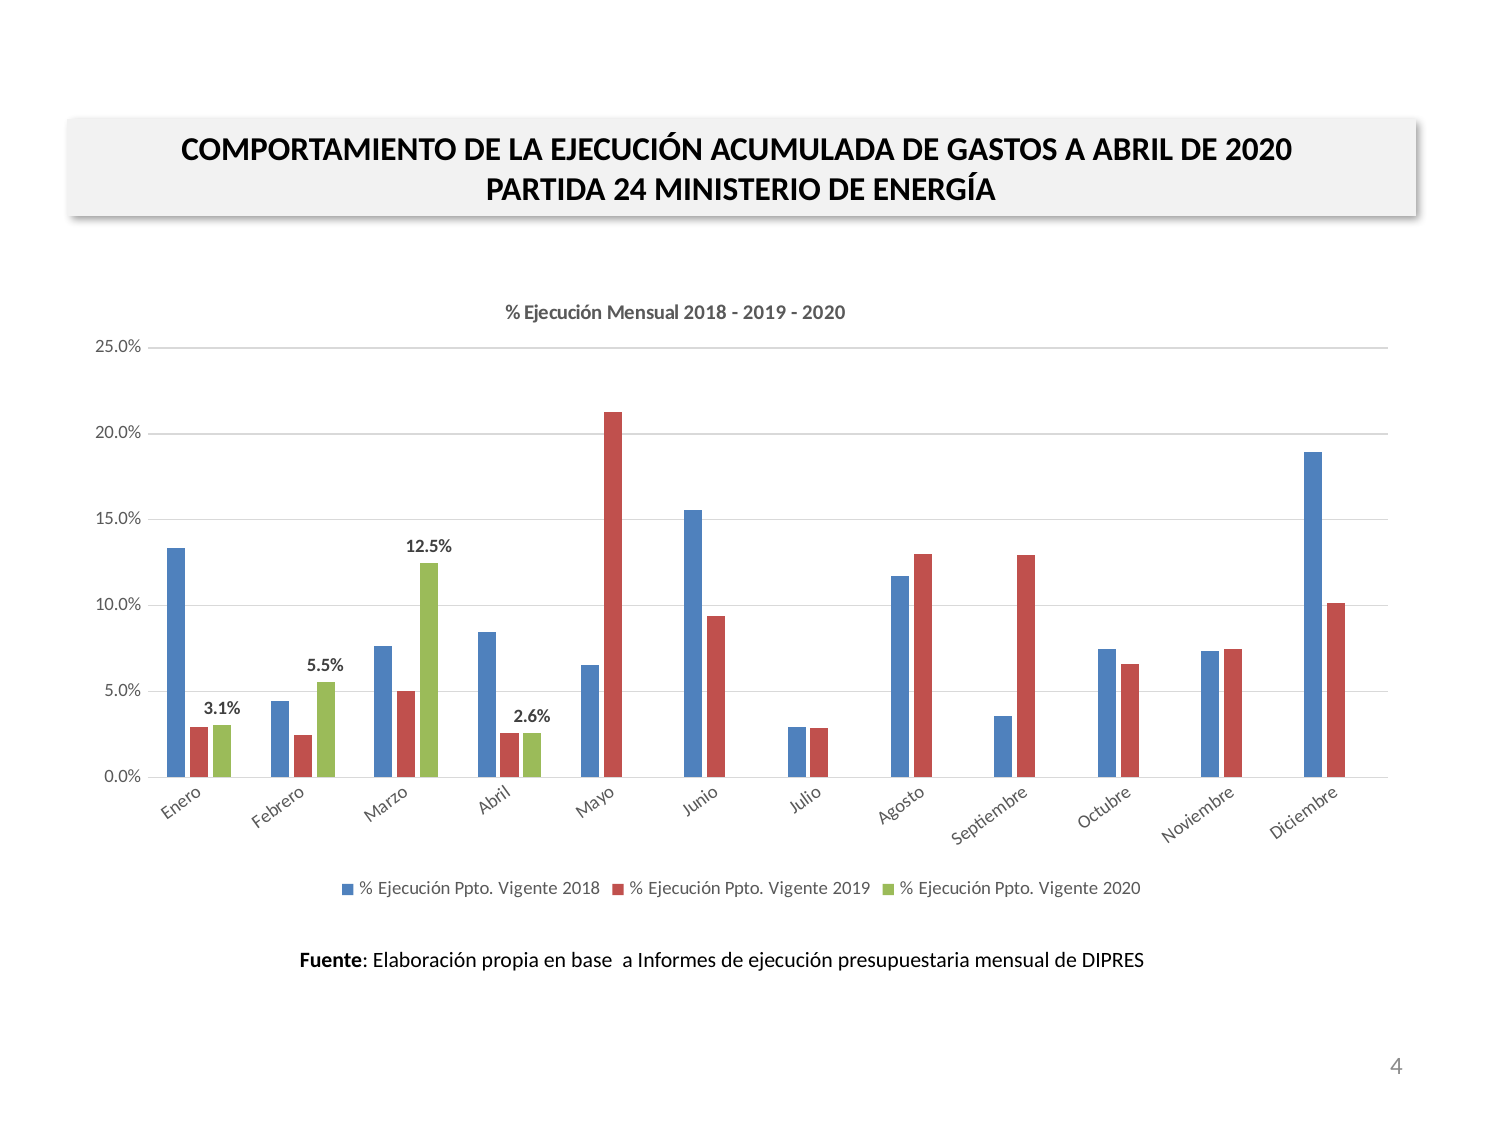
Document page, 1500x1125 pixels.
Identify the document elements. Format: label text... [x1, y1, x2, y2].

slide_number 4 [1067, 1035, 1418, 1095]
chart [67, 272, 1416, 906]
footer Fuente: Elaboración propia en base a Informes de ejecución presupuestaria mensual de DIPRES [147, 928, 1298, 989]
text_box COMPORTAMIENTO DE LA EJECUCIÓN ACUMULADA DE GASTOS A ABRIL DE 2020 PARTIDA 24 MINISTERIO DE ENERGÍA [67, 119, 1415, 216]
